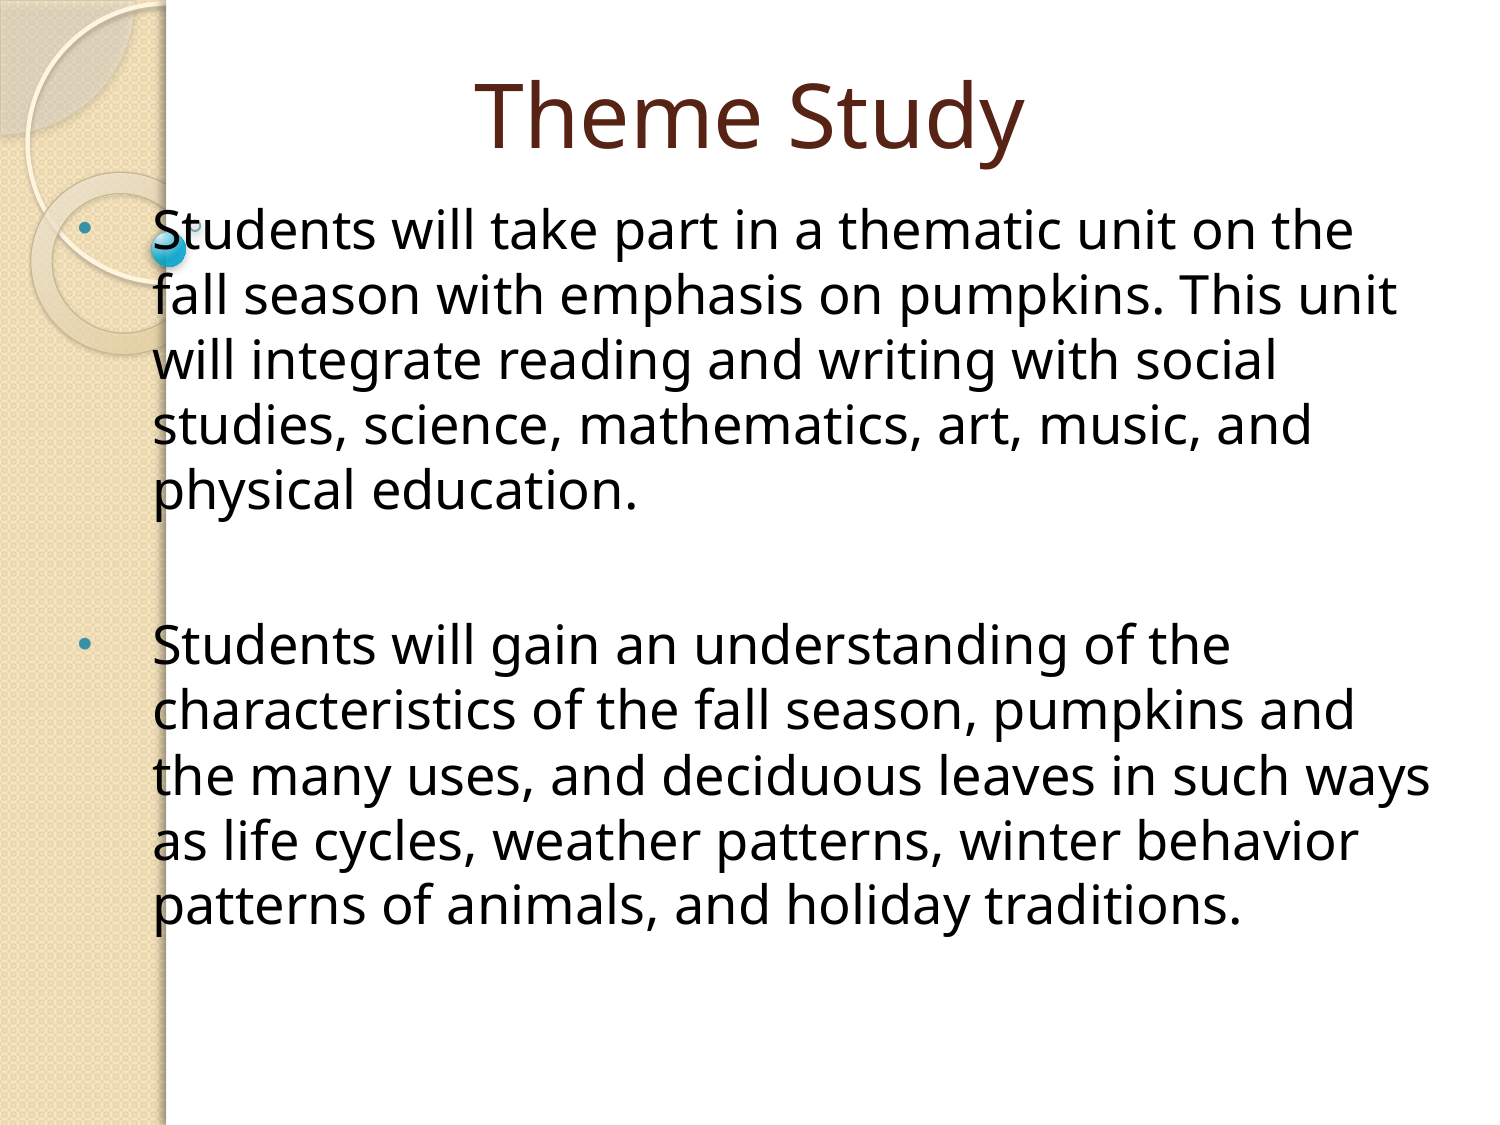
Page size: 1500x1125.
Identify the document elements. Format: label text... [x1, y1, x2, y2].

title Theme Study [0, 2, 1500, 175]
subtitle Students will take part in a thematic unit on the fall season with emphasis on pumpkins. This unit will integrate reading and writing with social studies, science, mathematics, art, music, and physical education. Students will gain an understanding of the characteristics of the fall season, pumpkins and the many uses, and deciduous leaves in such ways as life cycles, weather patterns, winter behavior patterns of animals, and holiday traditions. [62, 195, 1450, 1120]
